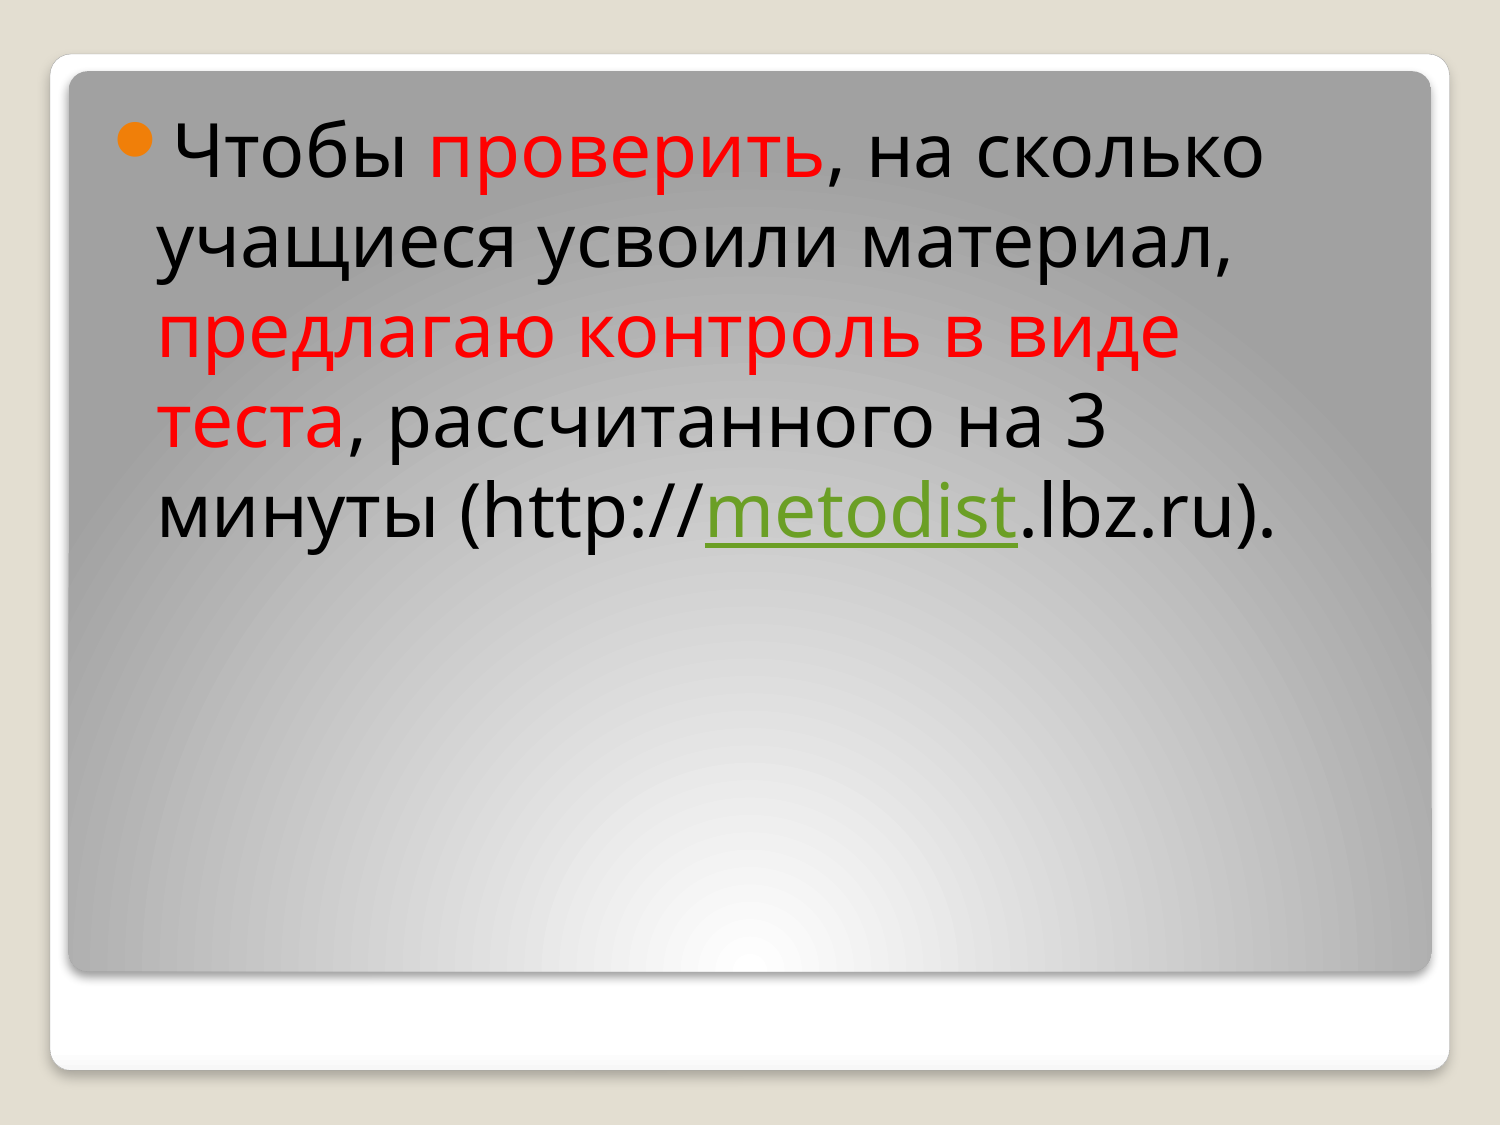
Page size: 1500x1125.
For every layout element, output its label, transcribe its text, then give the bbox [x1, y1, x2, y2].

list Чтобы проверить, на сколько учащиеся усвоили материал, предлагаю контроль в виде теста, рассчитанного на 3 минуты (http://metodist.lbz.ru). [82, 86, 1425, 774]
